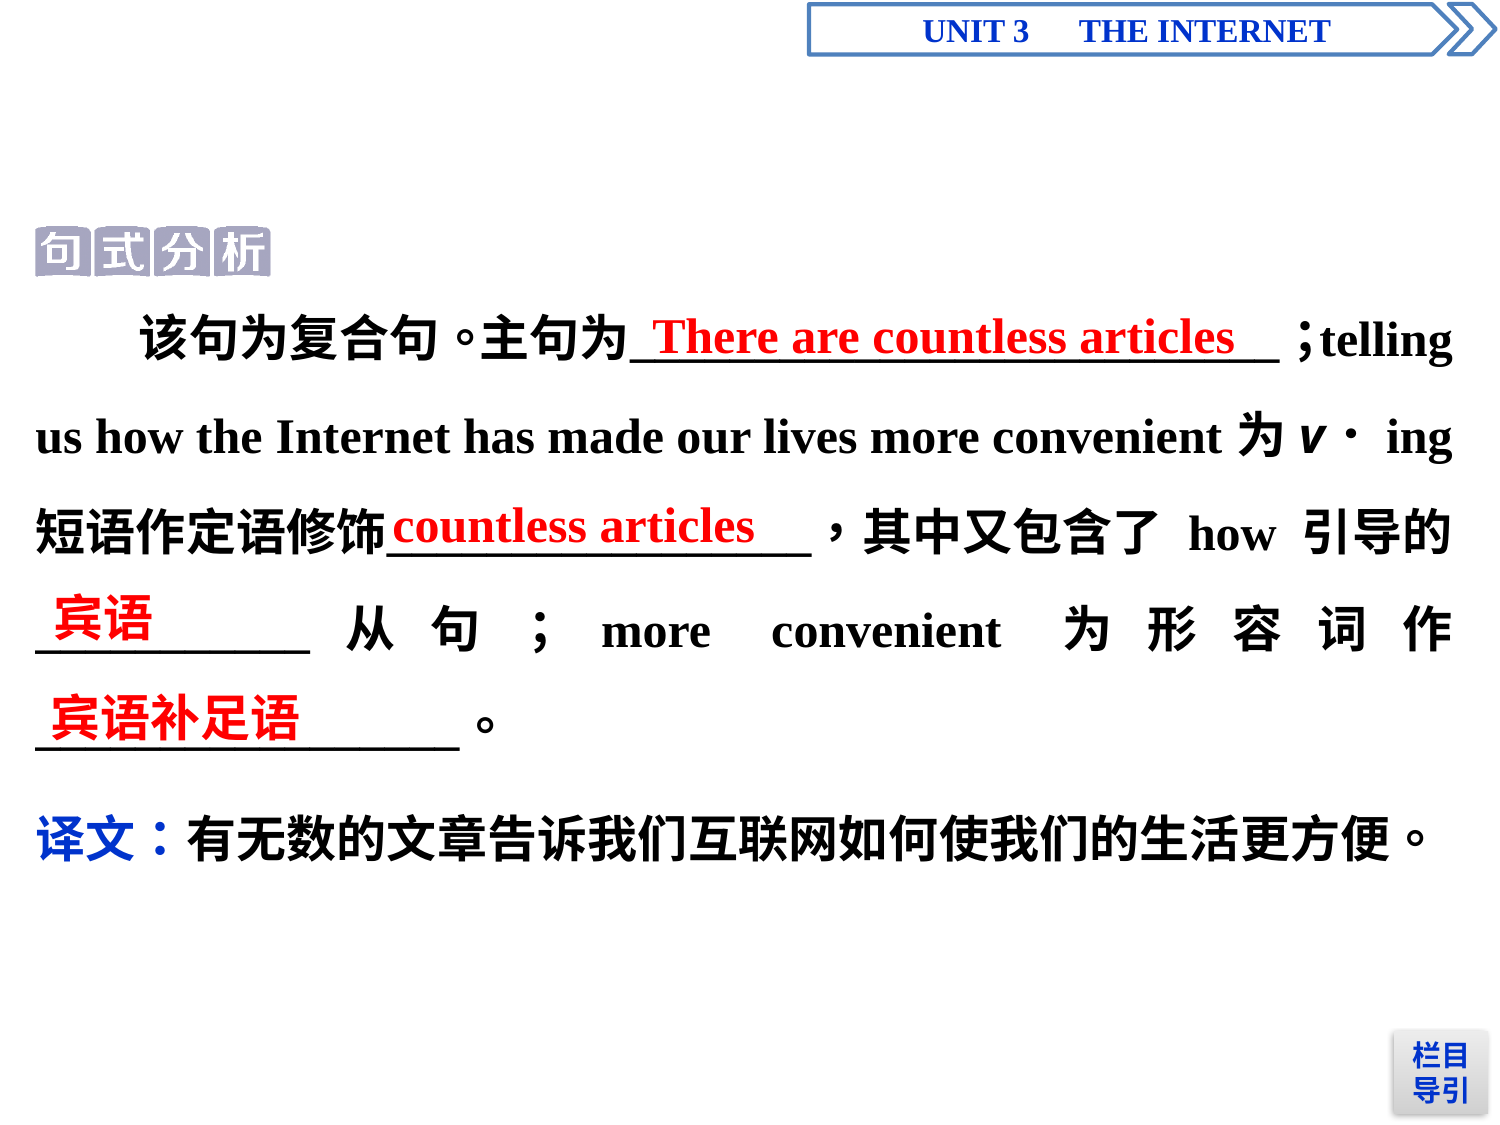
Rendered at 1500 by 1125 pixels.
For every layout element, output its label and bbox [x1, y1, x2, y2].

text_box [35, 807, 1466, 906]
text_box [392, 491, 1258, 557]
text_box [52, 585, 919, 652]
text_box [49, 686, 916, 752]
text_box [35, 220, 1465, 792]
text_box [651, 302, 1500, 368]
